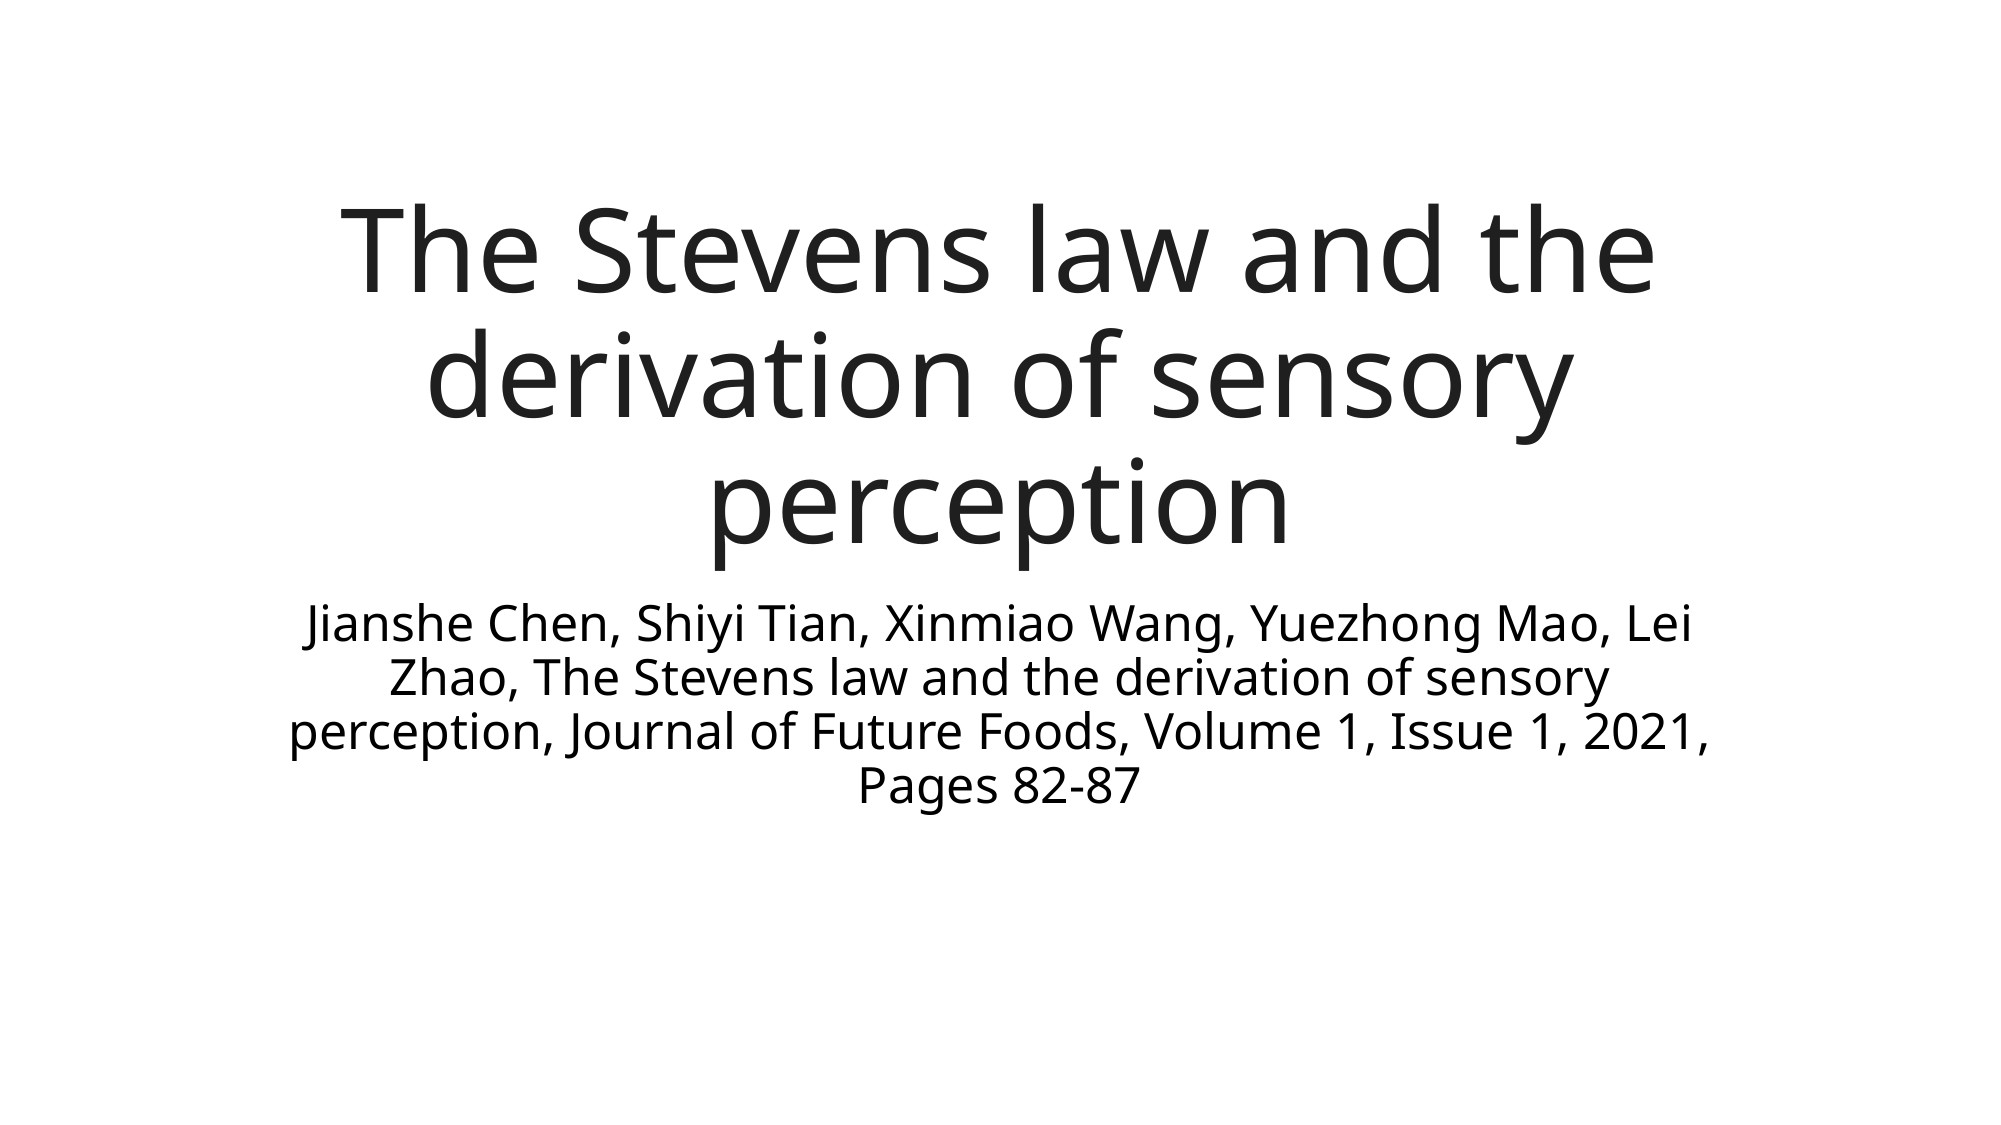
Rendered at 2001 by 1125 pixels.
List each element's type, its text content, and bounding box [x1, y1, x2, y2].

subtitle Jianshe Chen, Shiyi Tian, Xinmiao Wang, Yuezhong Mao, Lei Zhao, The Stevens law and the derivation of sensory perception, Journal of Future Foods, Volume 1, Issue 1, 2021, Pages 82-87 [249, 590, 1750, 863]
title The Stevens law and the derivation of sensory perception [249, 184, 1750, 576]
